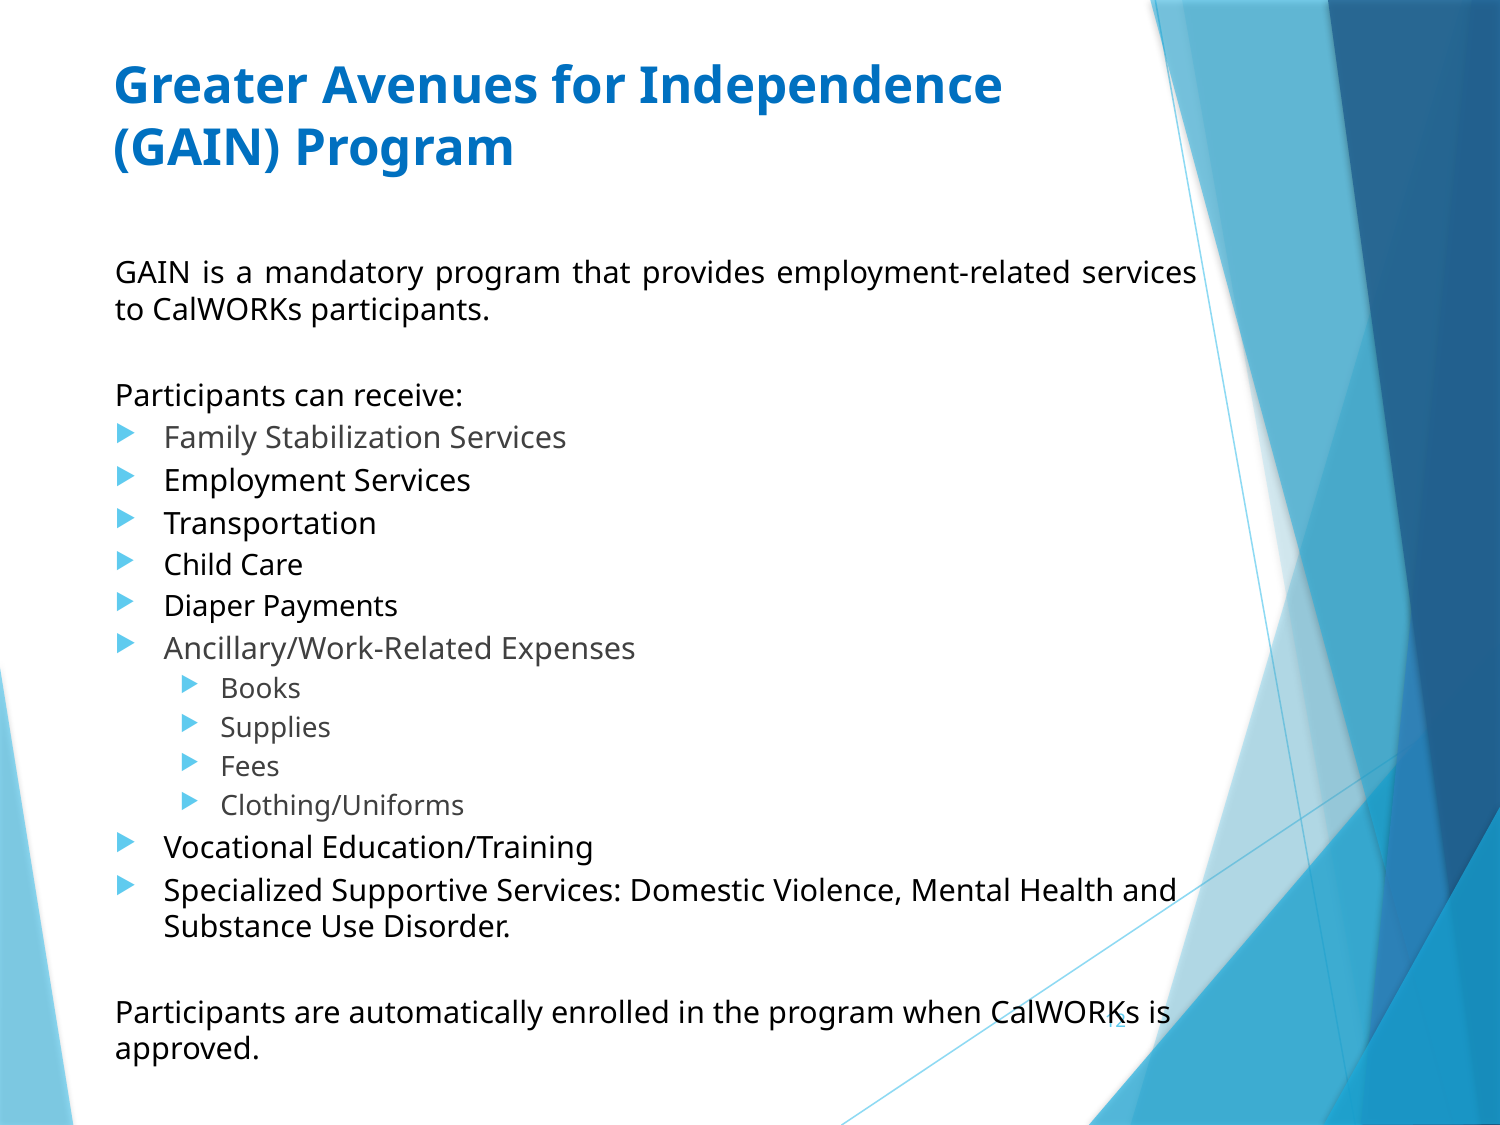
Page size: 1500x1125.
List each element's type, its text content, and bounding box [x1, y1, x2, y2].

list GAIN is a mandatory program that provides employment-related services to CalWORKs participants. Participants can receive: Family Stabilization Services Employment Services Transportation Child Care Diaper Payments Ancillary/Work-Related Expenses Books Supplies Fees Clothing/Uniforms Vocational Education/Training Specialized Supportive Services: Domestic Violence, Mental Health and Substance Use Disorder. Participants are automatically enrolled in the program when CalWORKs is approved. [99, 245, 1213, 1080]
slide_number 12 [1057, 991, 1142, 1051]
title Greater Avenues for Independence (GAIN) Program [98, 45, 1186, 246]
